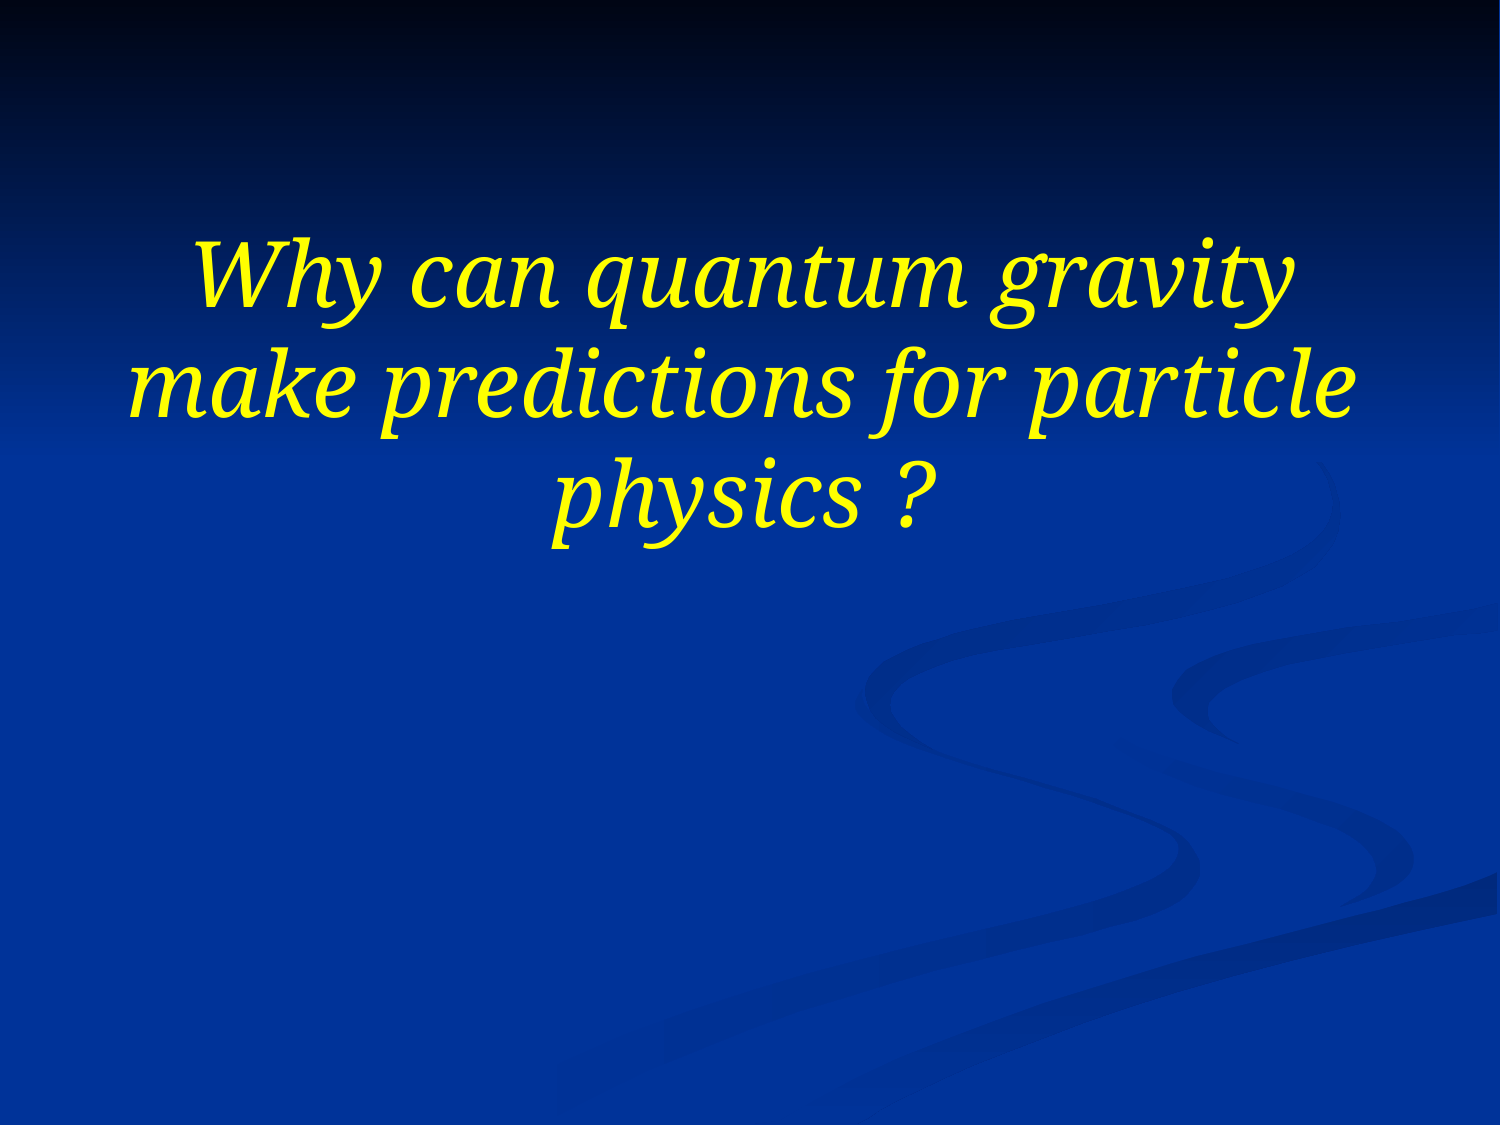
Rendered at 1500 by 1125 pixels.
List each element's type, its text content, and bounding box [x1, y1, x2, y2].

title Why can quantum gravity make predictions for particle physics ? [74, 44, 1412, 717]
